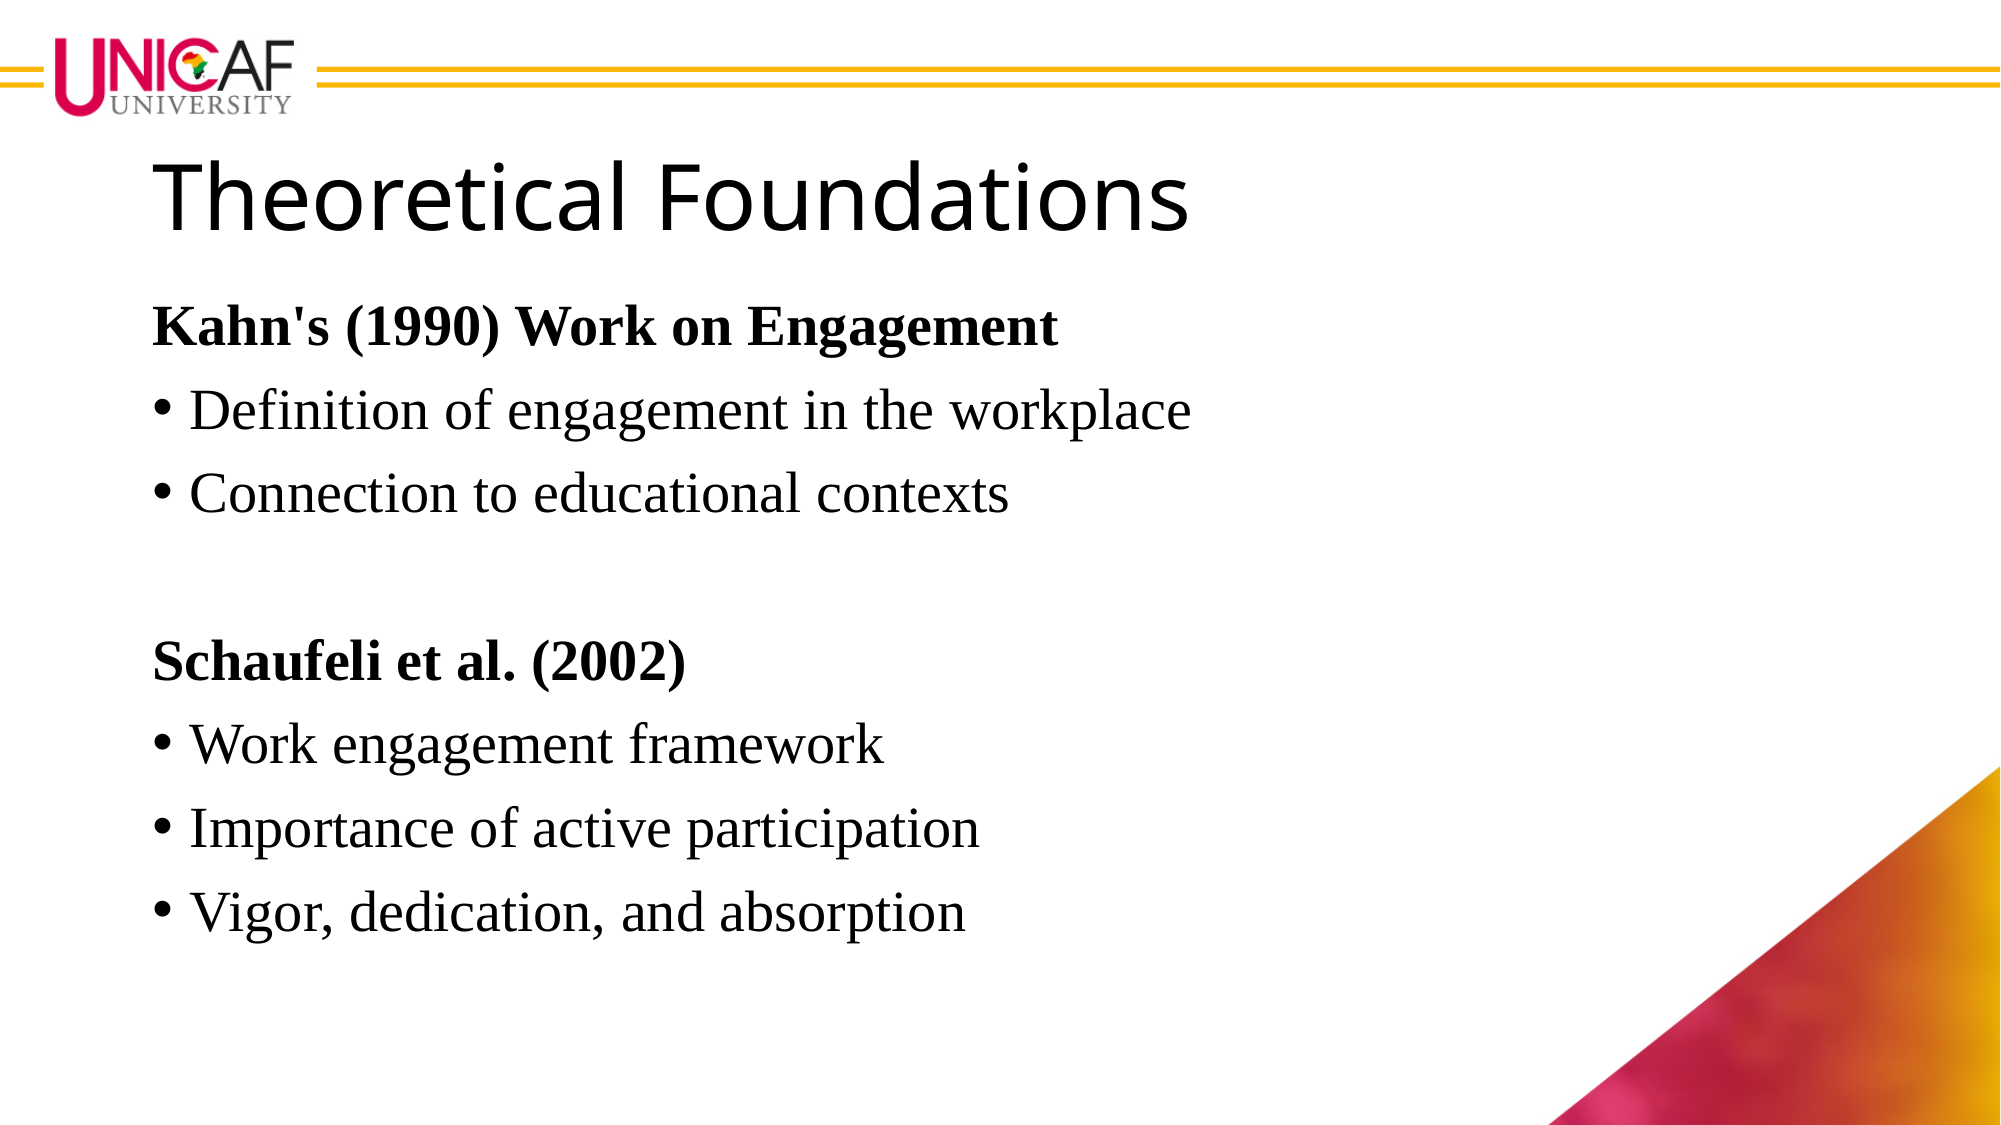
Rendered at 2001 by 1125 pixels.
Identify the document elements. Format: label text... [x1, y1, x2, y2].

list Kahn's (1990) Work on Engagement Definition of engagement in the workplace Connection to educational contexts Schaufeli et al. (2002) Work engagement framework Importance of active participation Vigor, dedication, and absorption [137, 287, 1863, 1014]
picture [0, 0, 2001, 1125]
title Theoretical Foundations [137, 137, 1863, 264]
